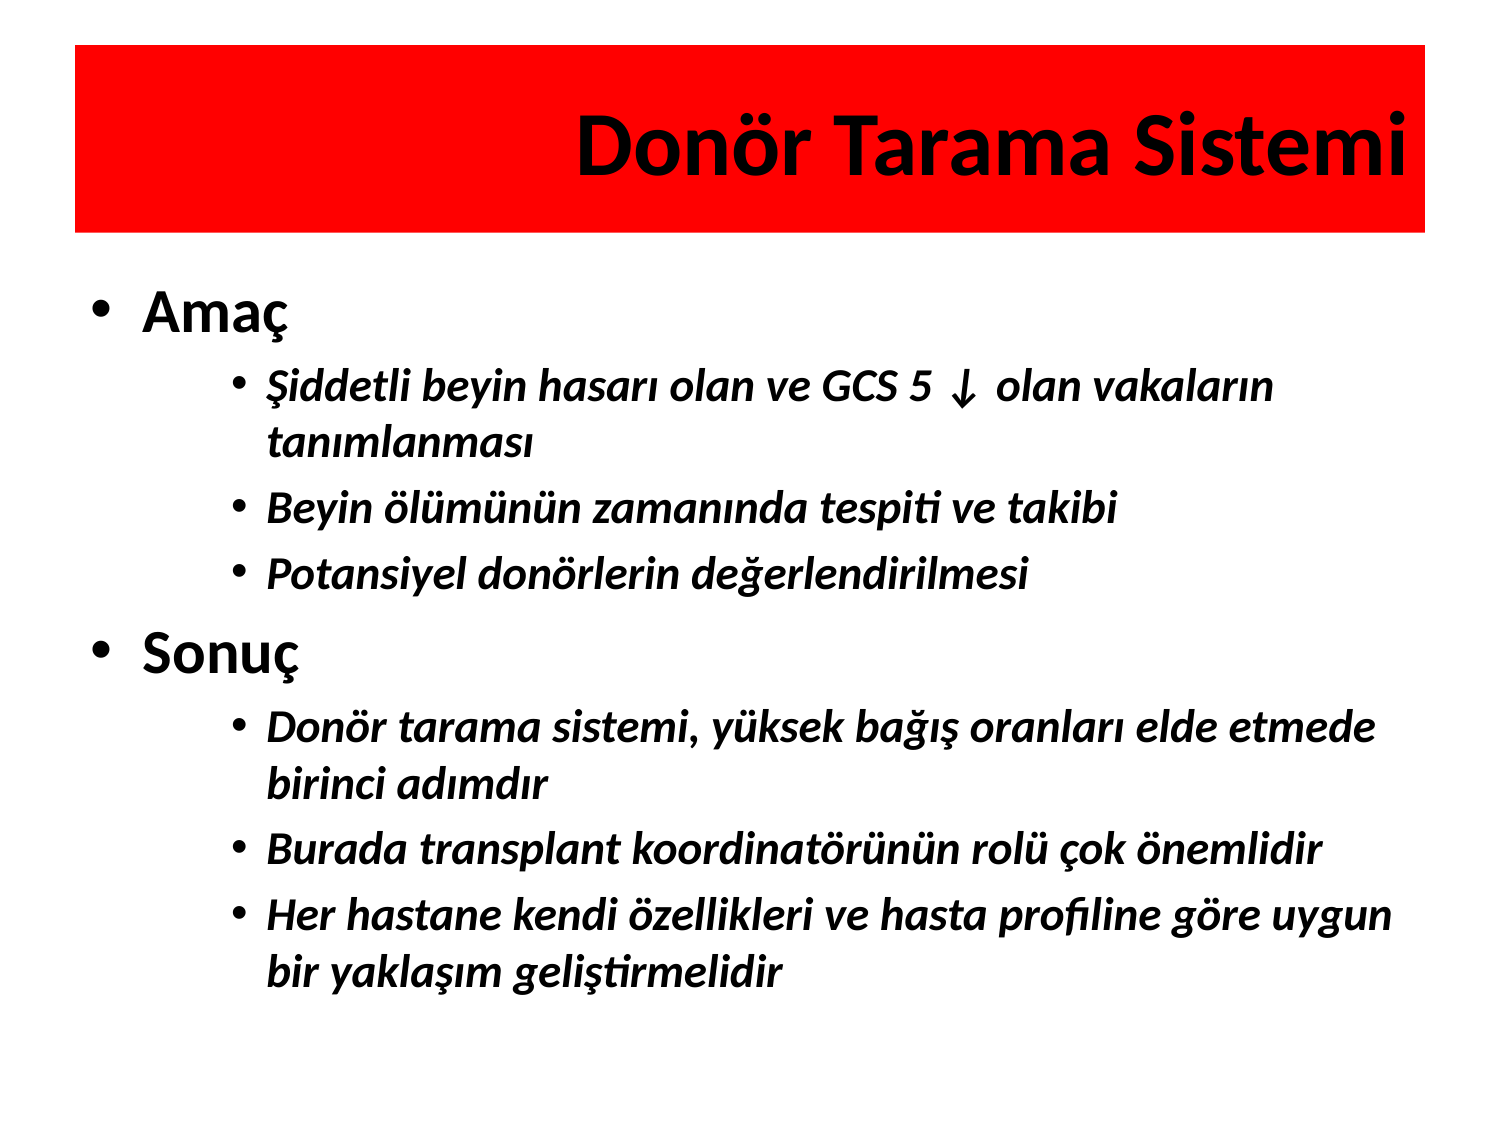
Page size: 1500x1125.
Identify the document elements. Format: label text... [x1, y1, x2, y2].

title Donör Tarama Sistemi [75, 45, 1425, 233]
list Amaç Şiddetli beyin hasarı olan ve GCS 5 ↓ olan vakaların tanımlanması Beyin ölümünün zamanında tespiti ve takibi Potansiyel donörlerin değerlendirilmesi Sonuç Donör tarama sistemi, yüksek bağış oranları elde etmede birinci adımdır Burada transplant koordinatörünün rolü çok önemlidir Her hastane kendi özellikleri ve hasta profiline göre uygun bir yaklaşım geliştirmelidir [75, 262, 1425, 1005]
